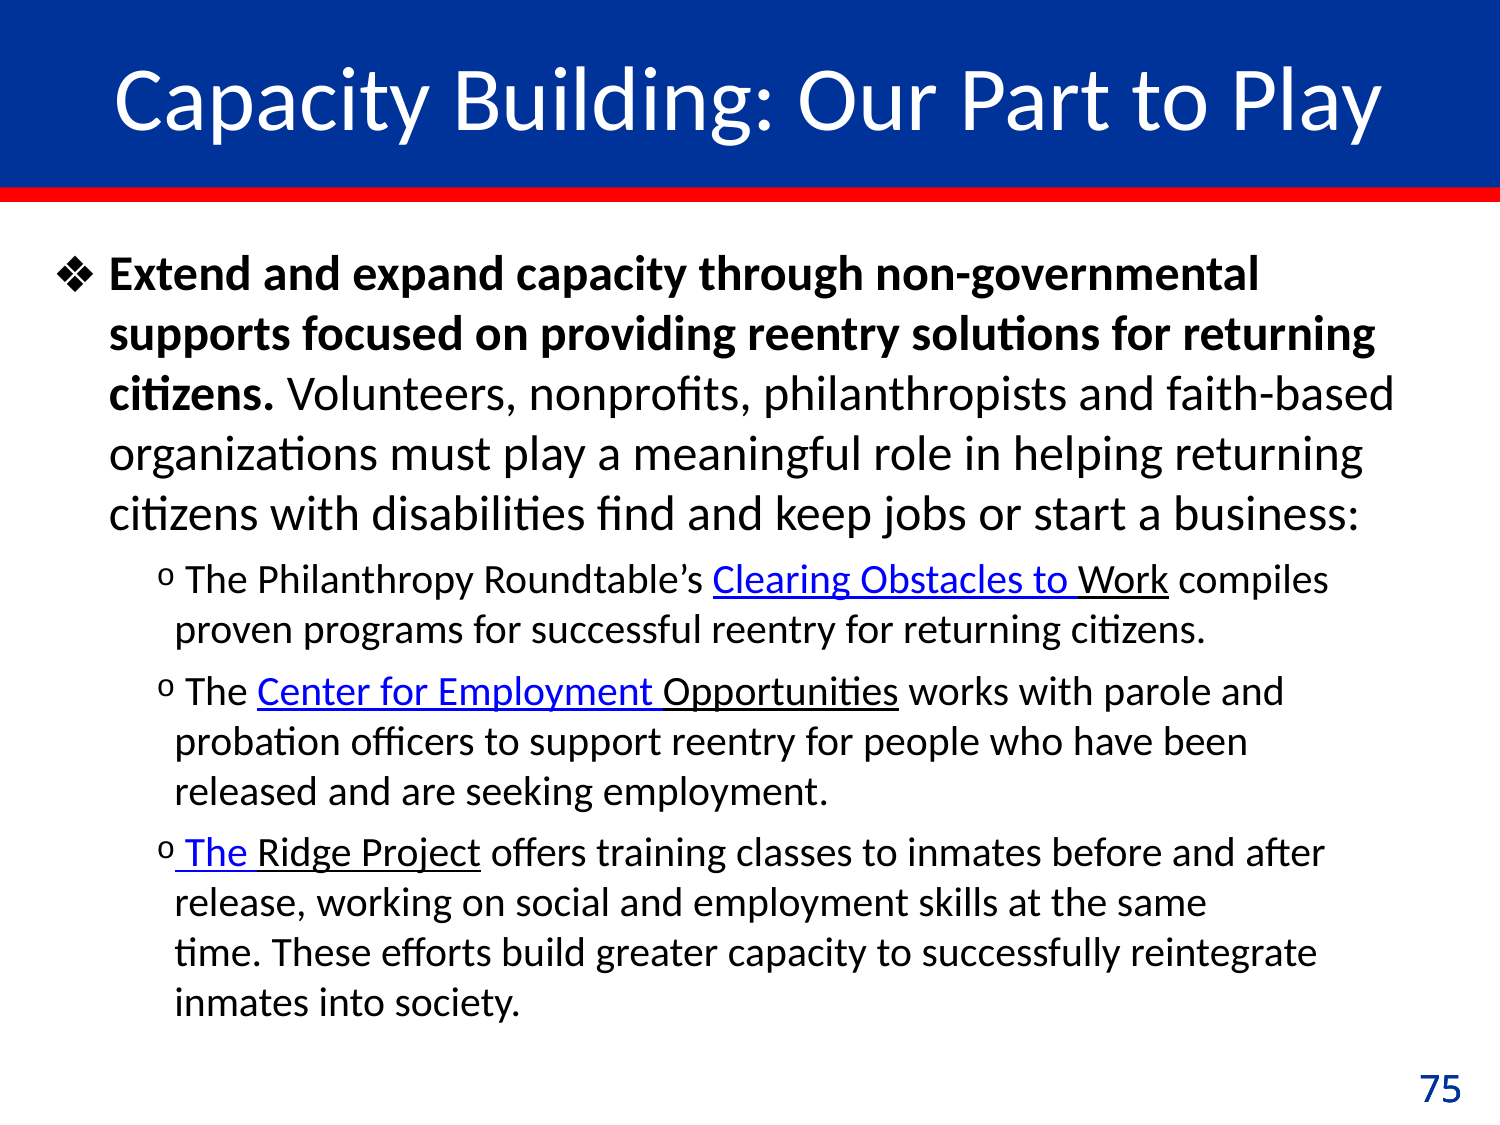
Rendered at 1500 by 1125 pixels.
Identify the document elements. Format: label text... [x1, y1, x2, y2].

list Extend and expand capacity through non-governmental supports focused on providing reentry solutions for returning citizens. Volunteers, nonprofits, philanthropists and faith-based organizations must play a meaningful role in helping returning citizens with disabilities find and keep jobs or start a business: The Philanthropy Roundtable’s Clearing Obstacles to Work compiles proven programs for successful reentry for returning citizens. The Center for Employment Opportunities works with parole and probation officers to support reentry for people who have been released and are seeking employment. The Ridge Project offers training classes to inmates before and after release, working on social and employment skills at the same time. These efforts build greater capacity to successfully reintegrate inmates into society. [37, 224, 1413, 1050]
title Capacity Building: Our Part to Play [0, 0, 1500, 188]
